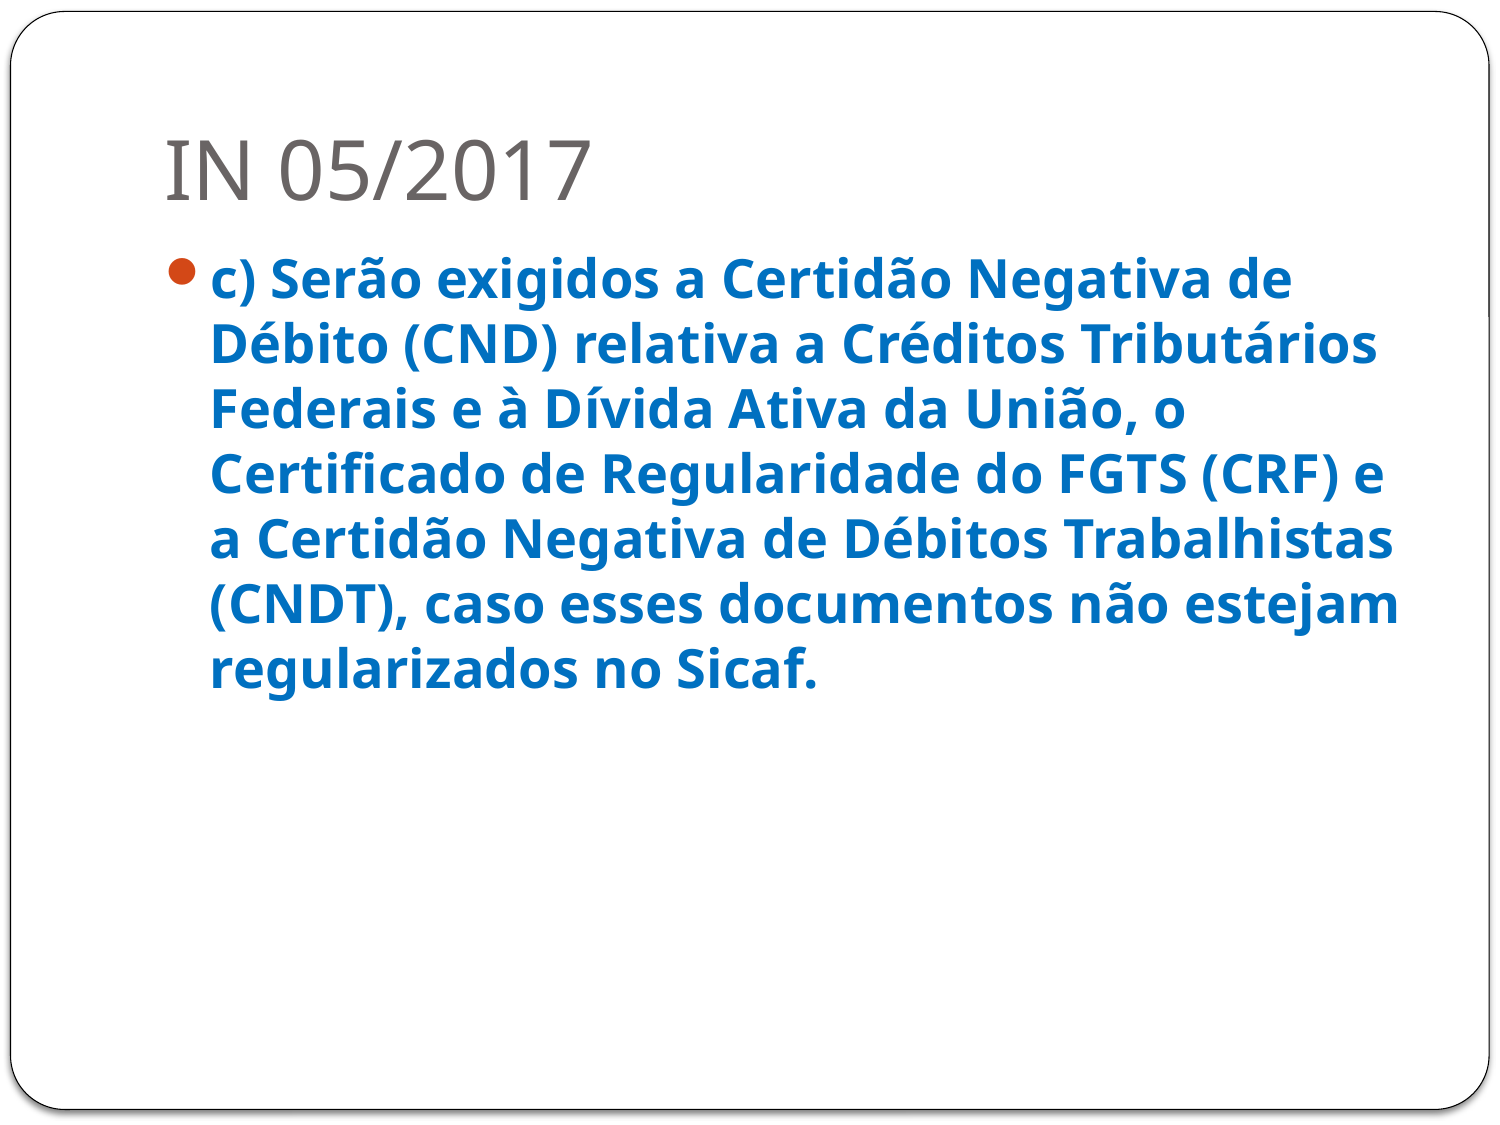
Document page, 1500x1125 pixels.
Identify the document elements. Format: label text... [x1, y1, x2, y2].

title IN 05/2017 [150, 45, 1425, 233]
list c) Serão exigidos a Certidão Negativa de Débito (CND) relativa a Créditos Tributários Federais e à Dívida Ativa da União, o Certificado de Regularidade do FGTS (CRF) e a Certidão Negativa de Débitos Trabalhistas (CNDT), caso esses documentos não estejam regularizados no Sicaf. [150, 237, 1425, 988]
